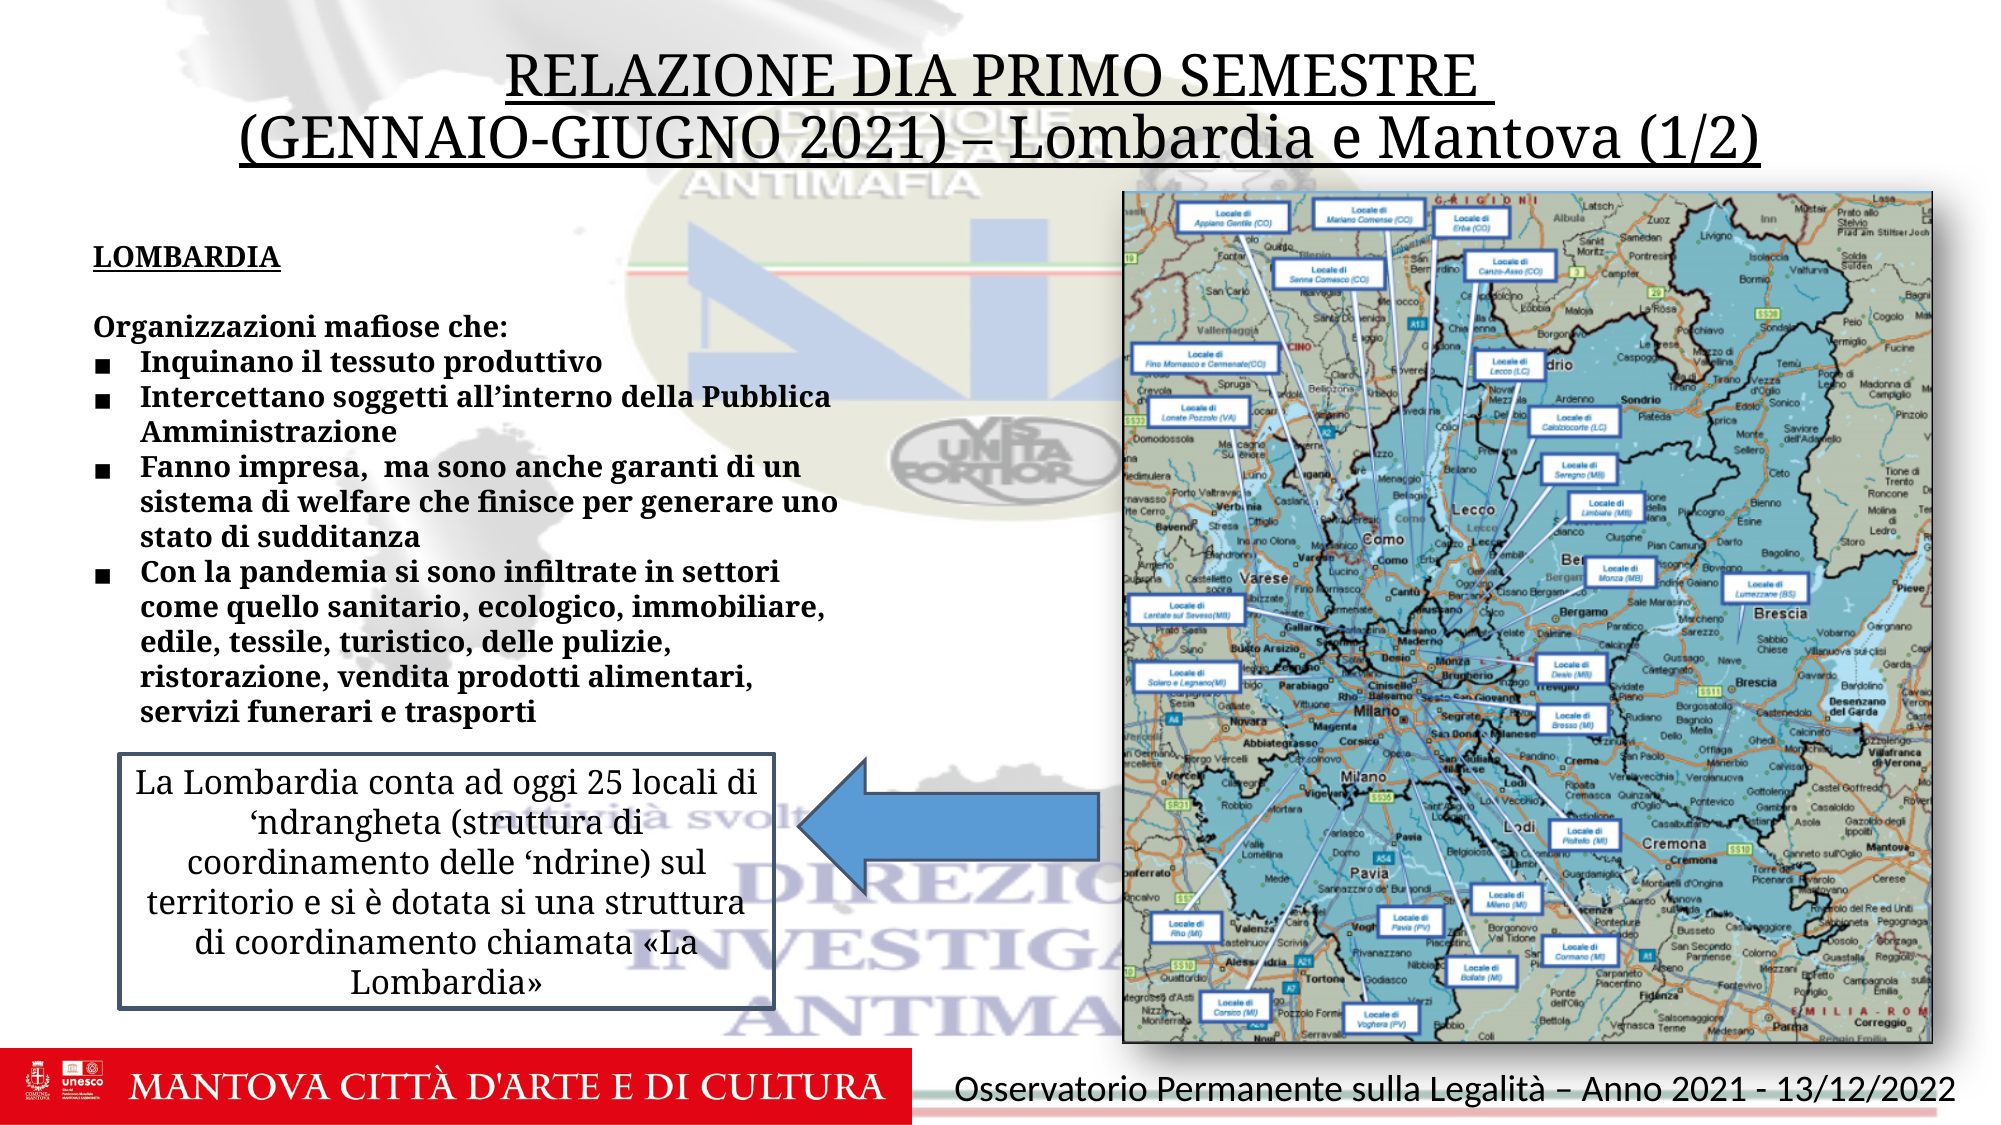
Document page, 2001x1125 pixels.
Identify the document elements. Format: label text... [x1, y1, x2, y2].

text_box LOMBARDIA Organizzazioni mafiose che: Inquinano il tessuto produttivo Intercettano soggetti all’interno della Pubblica Amministrazione Fanno impresa, ma sono anche garanti di un sistema di welfare che finisce per generare uno stato di sudditanza Con la pandemia si sono infiltrate in settori come quello sanitario, ecologico, immobiliare, edile, tessile, turistico, delle pulizie, ristorazione, vendita prodotti alimentari, servizi funerari e trasporti [78, 231, 873, 736]
title RELAZIONE DIA PRIMO SEMESTRE (GENNAIO-GIUGNO 2021) – Lombardia e Mantova (1/2) [137, 0, 1863, 218]
picture [1122, 191, 1933, 1044]
text_box [798, 760, 1099, 894]
text_box Osservatorio Permanente sulla Legalità – Anno 2021 - 13/12/2022 [917, 1056, 2000, 1117]
text_box La Lombardia conta ad oggi 25 locali di ‘ndrangheta (struttura di coordinamento delle ‘ndrine) sul territorio e si è dotata si una struttura di coordinamento chiamata «La Lombardia» [119, 753, 775, 1009]
picture [0, 1048, 913, 1125]
